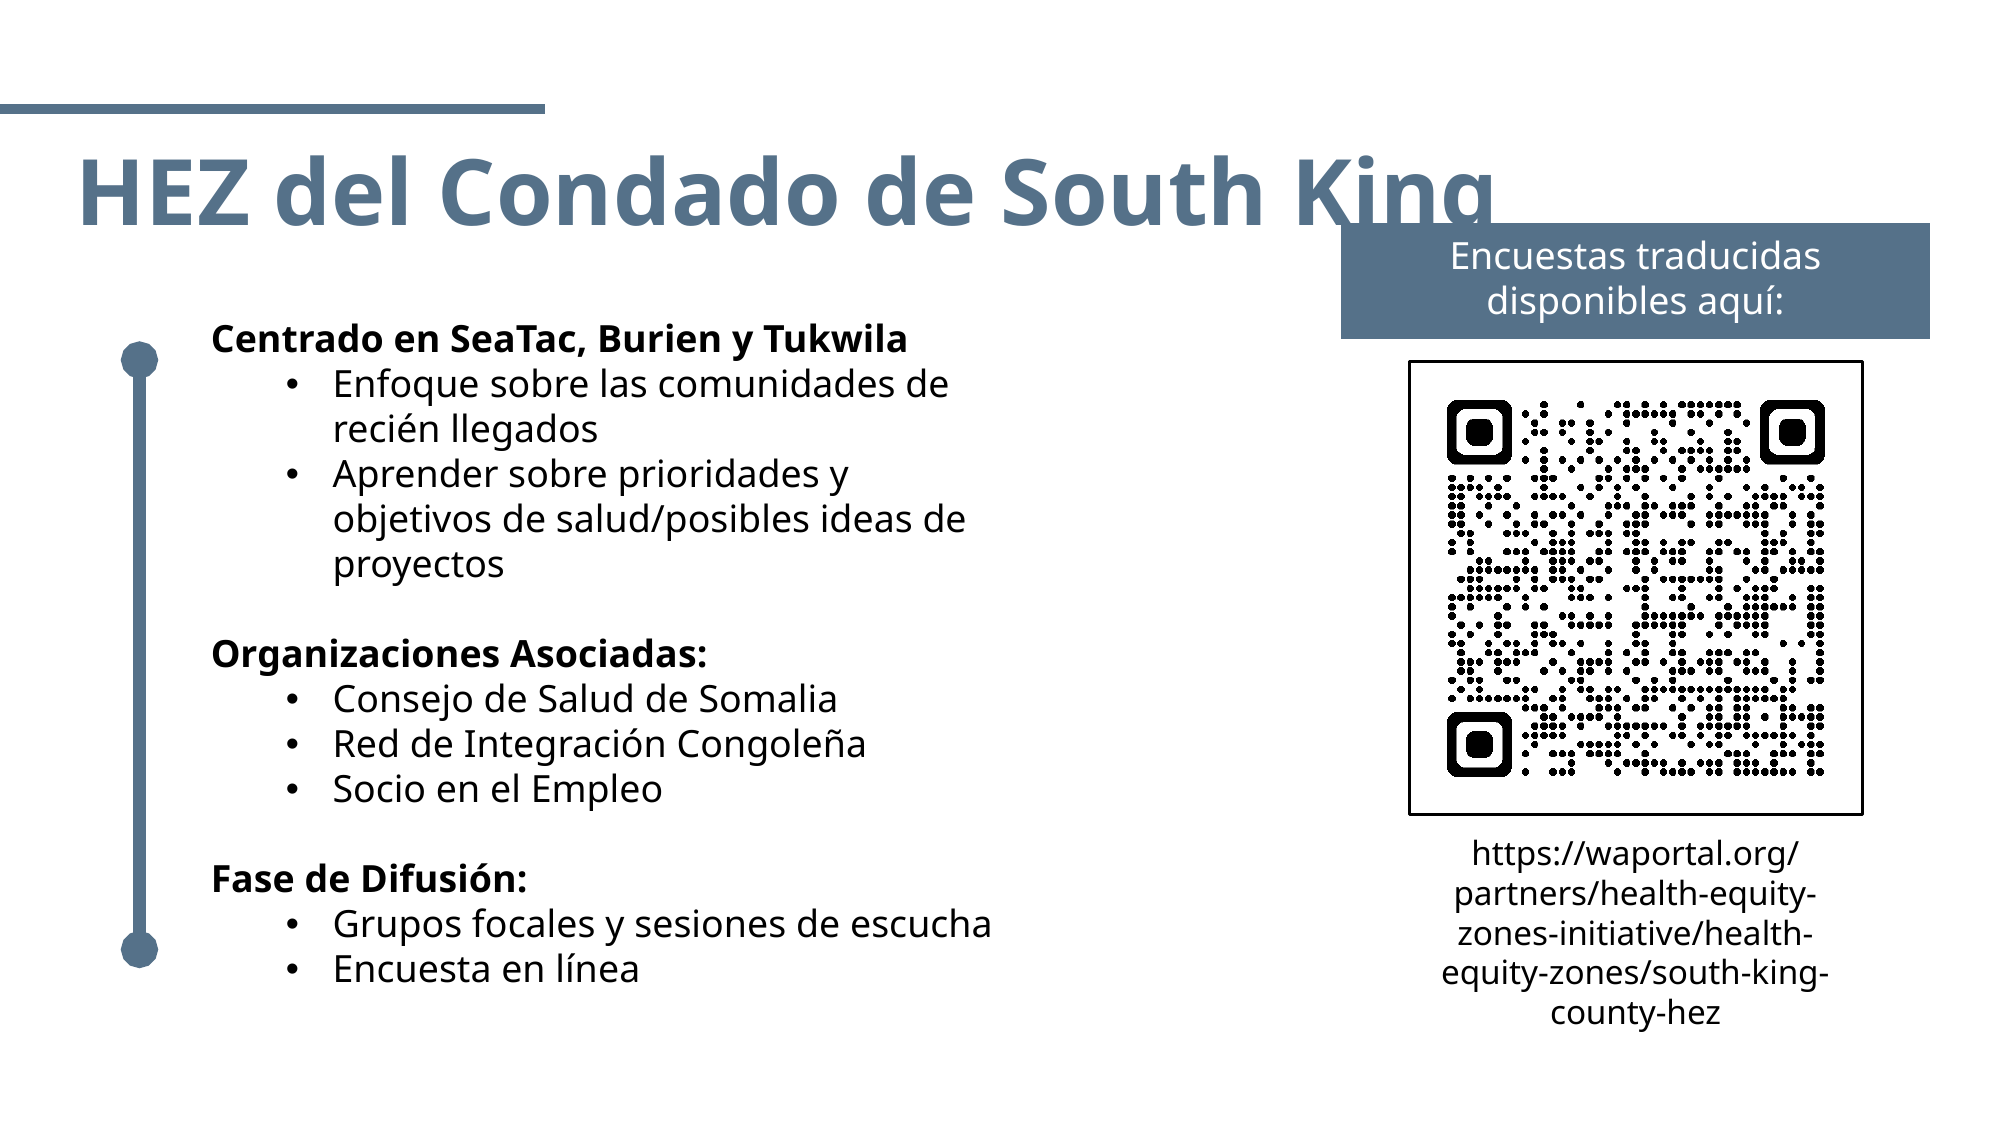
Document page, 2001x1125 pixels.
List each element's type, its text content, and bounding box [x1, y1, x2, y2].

text_box https://waportal.org/partners/health-equity-zones-initiative/health-equity-zones/south-king-county-hez [1410, 824, 1861, 1039]
text_box Centrado en SeaTac, Burien y Tukwila Enfoque sobre las comunidades de recién llegados Aprender sobre prioridades y objetivos de salud/posibles ideas de proyectos Organizaciones Asociadas: Consejo de Salud de Somalia Red de Integración Congoleña Socio en el Empleo Fase de Difusión: Grupos focales y sesiones de escucha Encuesta en línea [195, 307, 1029, 998]
text_box HEZ del Condado de South King [60, 126, 1668, 252]
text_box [1342, 223, 1929, 339]
picture [1410, 362, 1862, 814]
